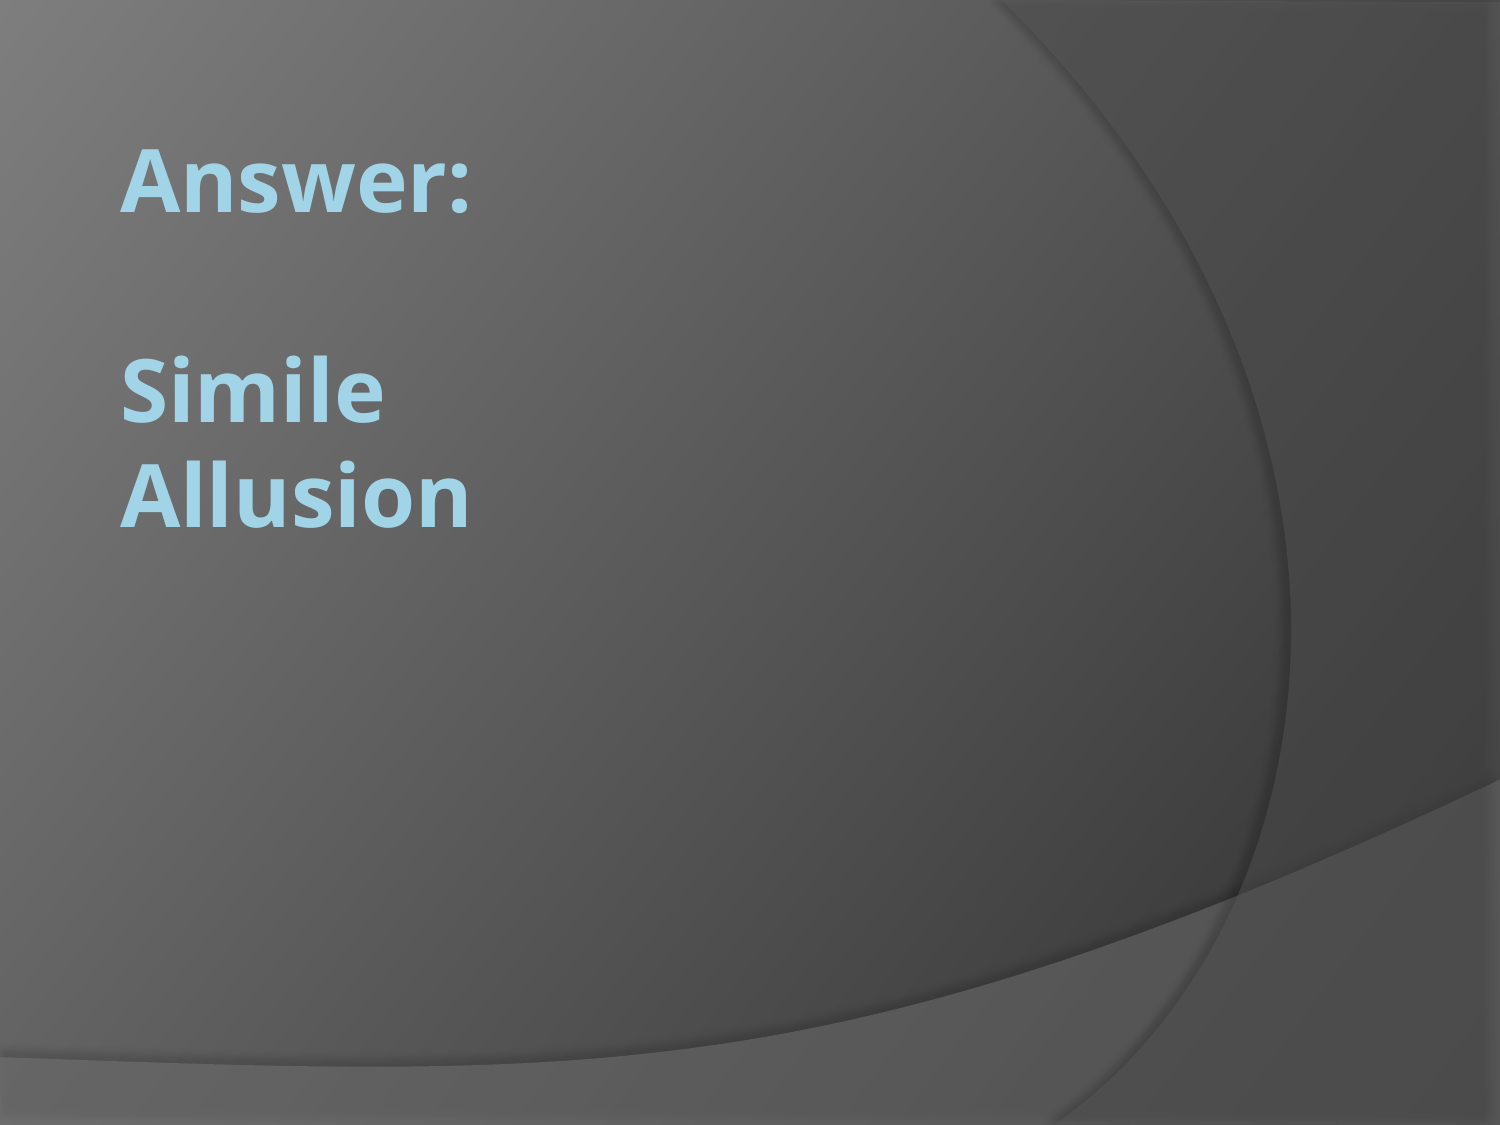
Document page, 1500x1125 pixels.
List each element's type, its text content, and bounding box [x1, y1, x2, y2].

title Answer: Simile Allusion [112, 125, 1200, 888]
